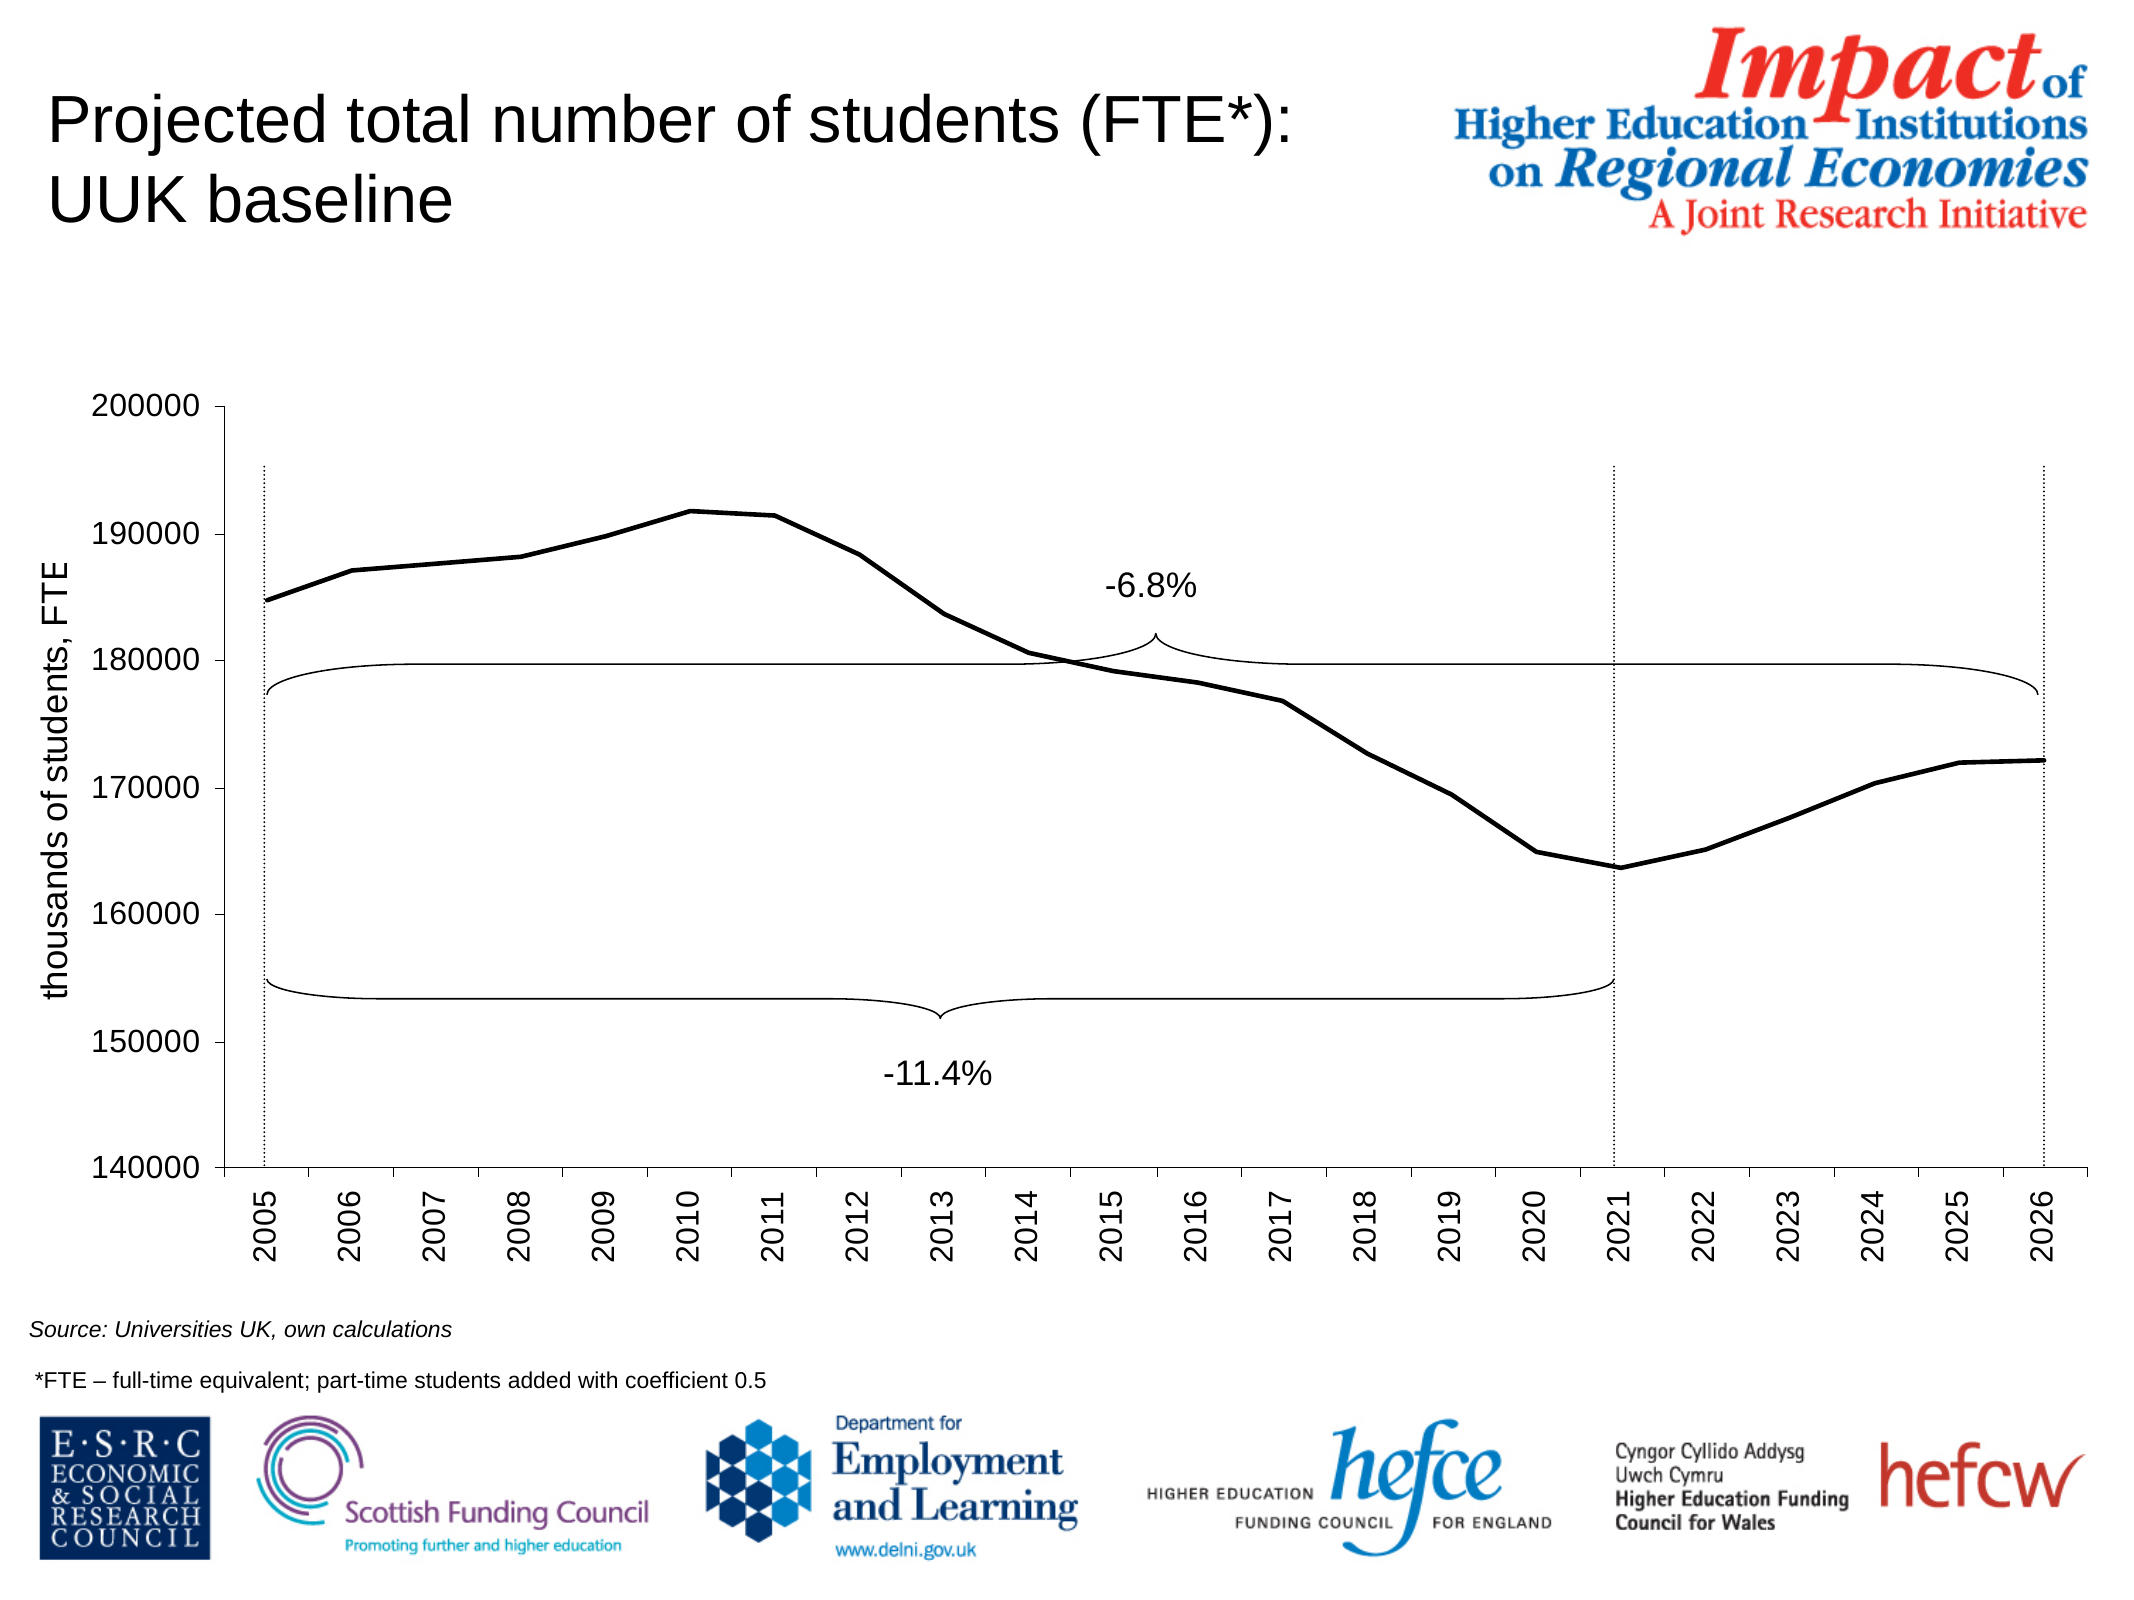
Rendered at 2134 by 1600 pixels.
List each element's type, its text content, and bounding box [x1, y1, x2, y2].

picture [16, 1393, 2105, 1580]
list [15, 366, 2100, 1280]
title Projected total number of students (FTE*): UUK baseline [38, 43, 1746, 245]
picture [1431, 10, 2111, 255]
text_box Source: Universities UK, own calculations [7, 1304, 475, 1353]
text_box *FTE – full-time equivalent; part-time students added with coefficient 0.5 [13, 1354, 789, 1404]
